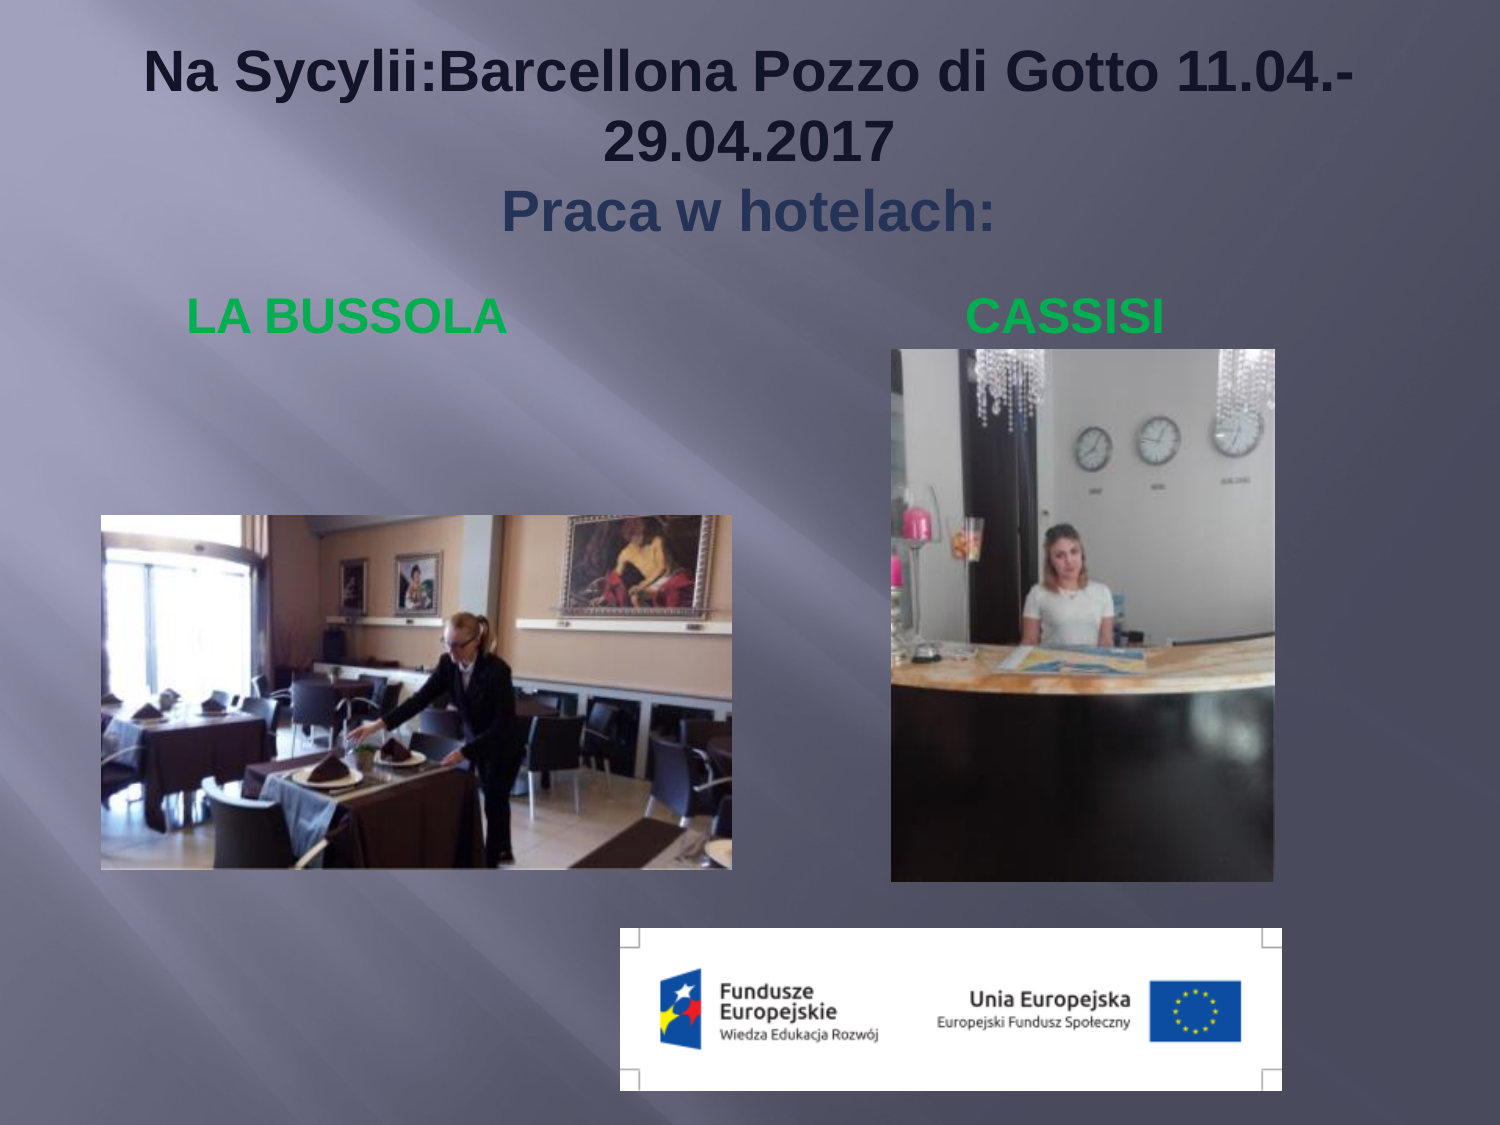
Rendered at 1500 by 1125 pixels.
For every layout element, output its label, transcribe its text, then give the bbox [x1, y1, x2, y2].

list LA BUSSOLA [171, 251, 738, 375]
title Na Sycylii:Barcellona Pozzo di Gotto 11.04.-29.04.2017 Praca w hotelach: [75, 44, 1425, 233]
list CASSISI [950, 251, 1425, 375]
picture [619, 928, 1282, 1091]
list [101, 514, 732, 870]
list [891, 349, 1276, 882]
